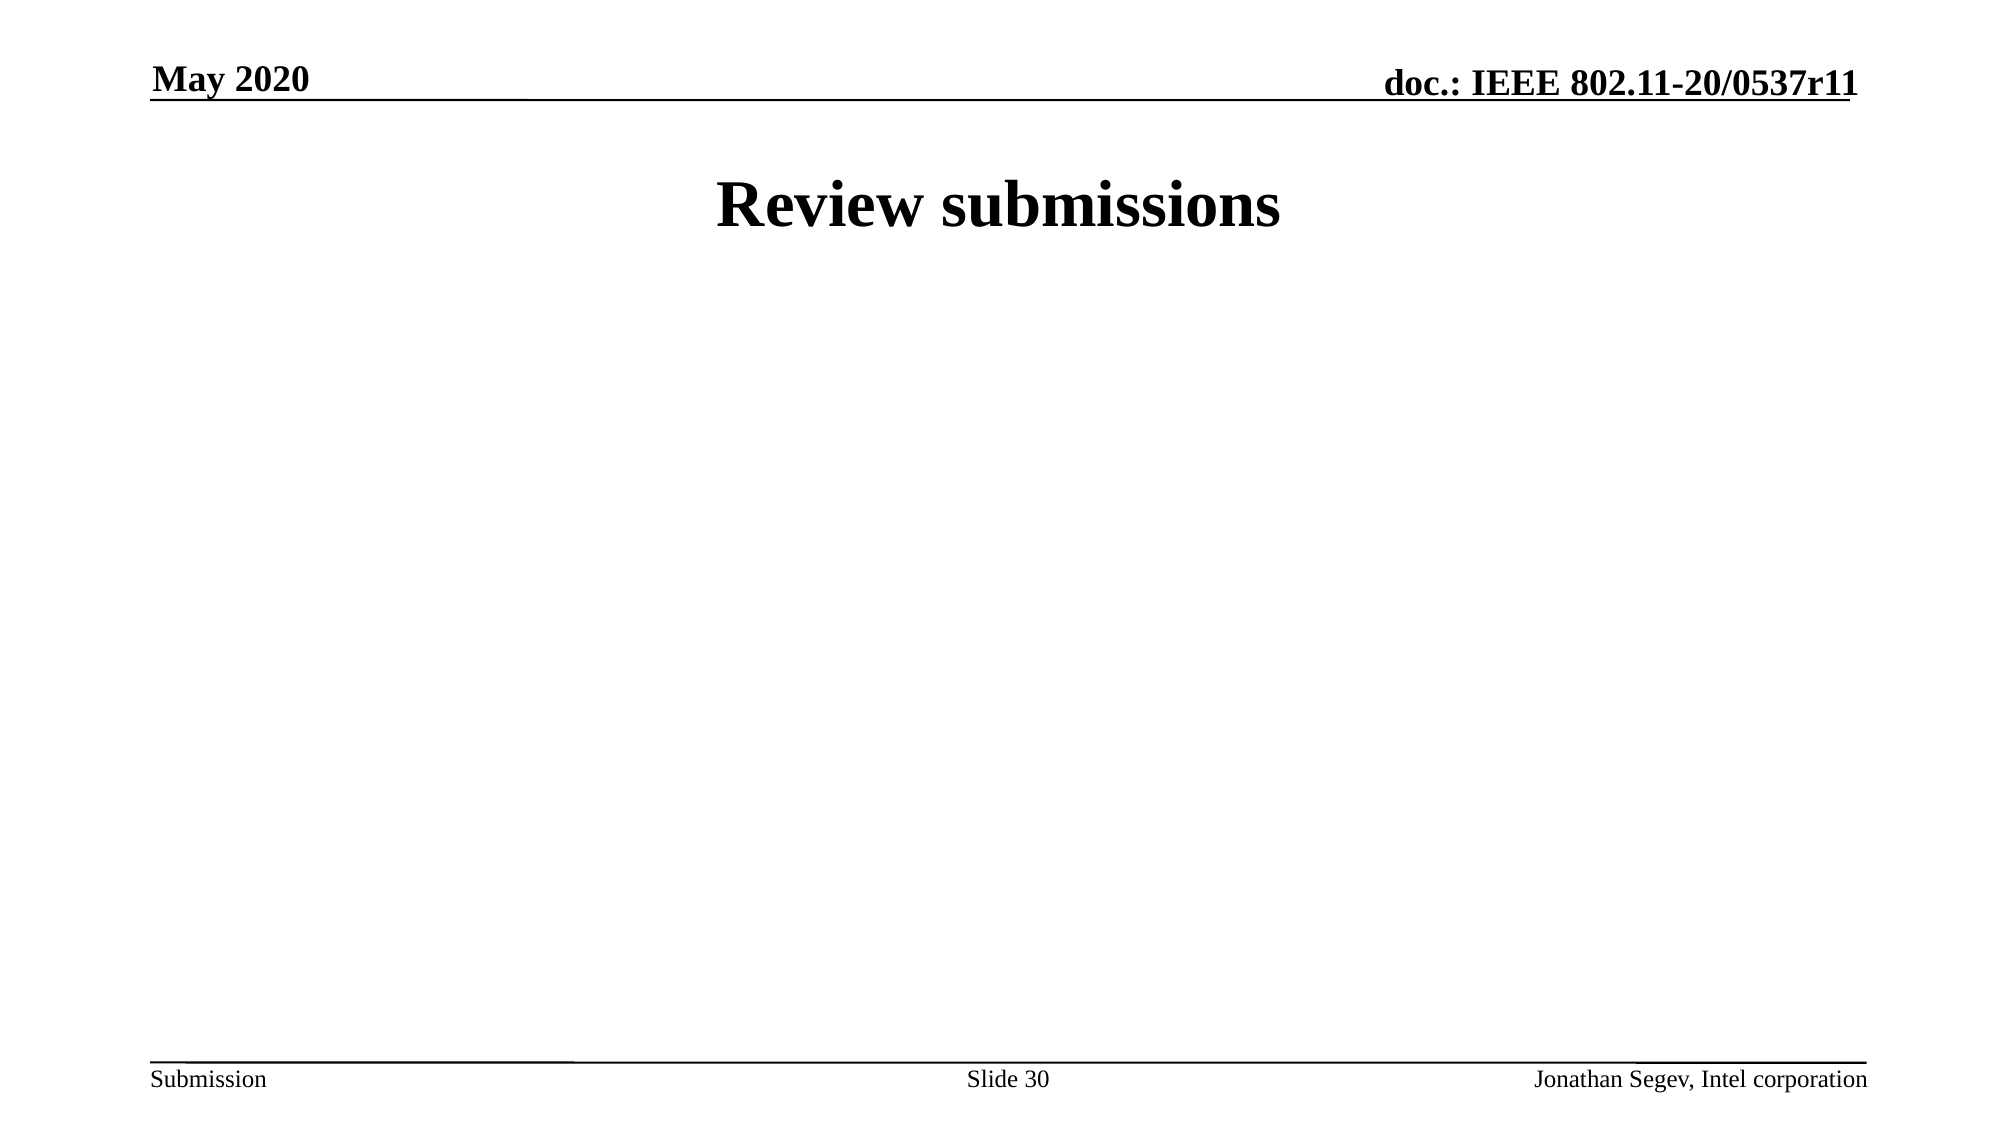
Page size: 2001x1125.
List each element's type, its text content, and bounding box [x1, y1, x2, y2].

title Review submissions [149, 112, 1850, 288]
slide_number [152, 54, 563, 100]
footer Jonathan Segev, Intel corporation [1171, 1061, 1869, 1093]
slide_number Slide 30 [950, 1061, 1067, 1123]
